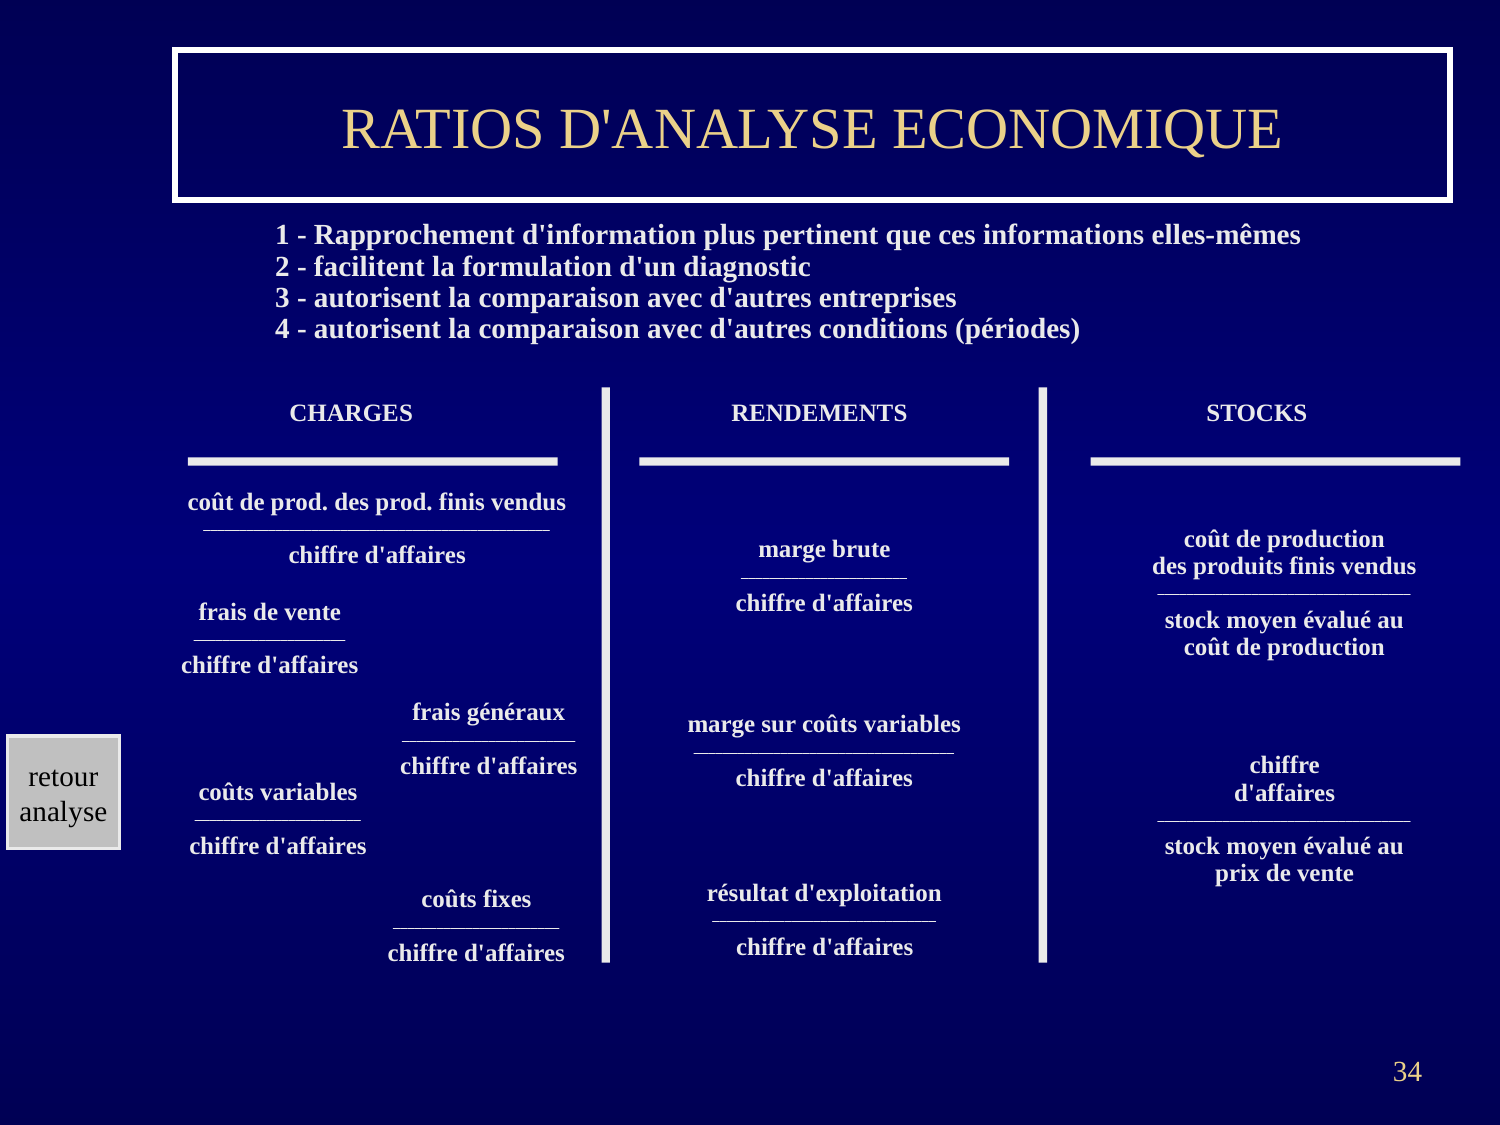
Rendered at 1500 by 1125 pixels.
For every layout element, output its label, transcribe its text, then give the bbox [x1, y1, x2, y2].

title RATIOS D'ANALYSE ECONOMIQUE [172, 47, 1453, 203]
text_box retour analyse [7, 735, 120, 849]
text_box 1 - Rapprochement d'information plus pertinent que ces informations elles-mêmes 2 - facilitent la formulation d'un diagnostic 3 - autorisent la comparaison avec d'autres entreprises 4 - autorisent la comparaison avec d'autres conditions (périodes) [260, 212, 1317, 353]
slide_number 34 [1363, 1031, 1452, 1107]
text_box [162, 387, 1461, 966]
